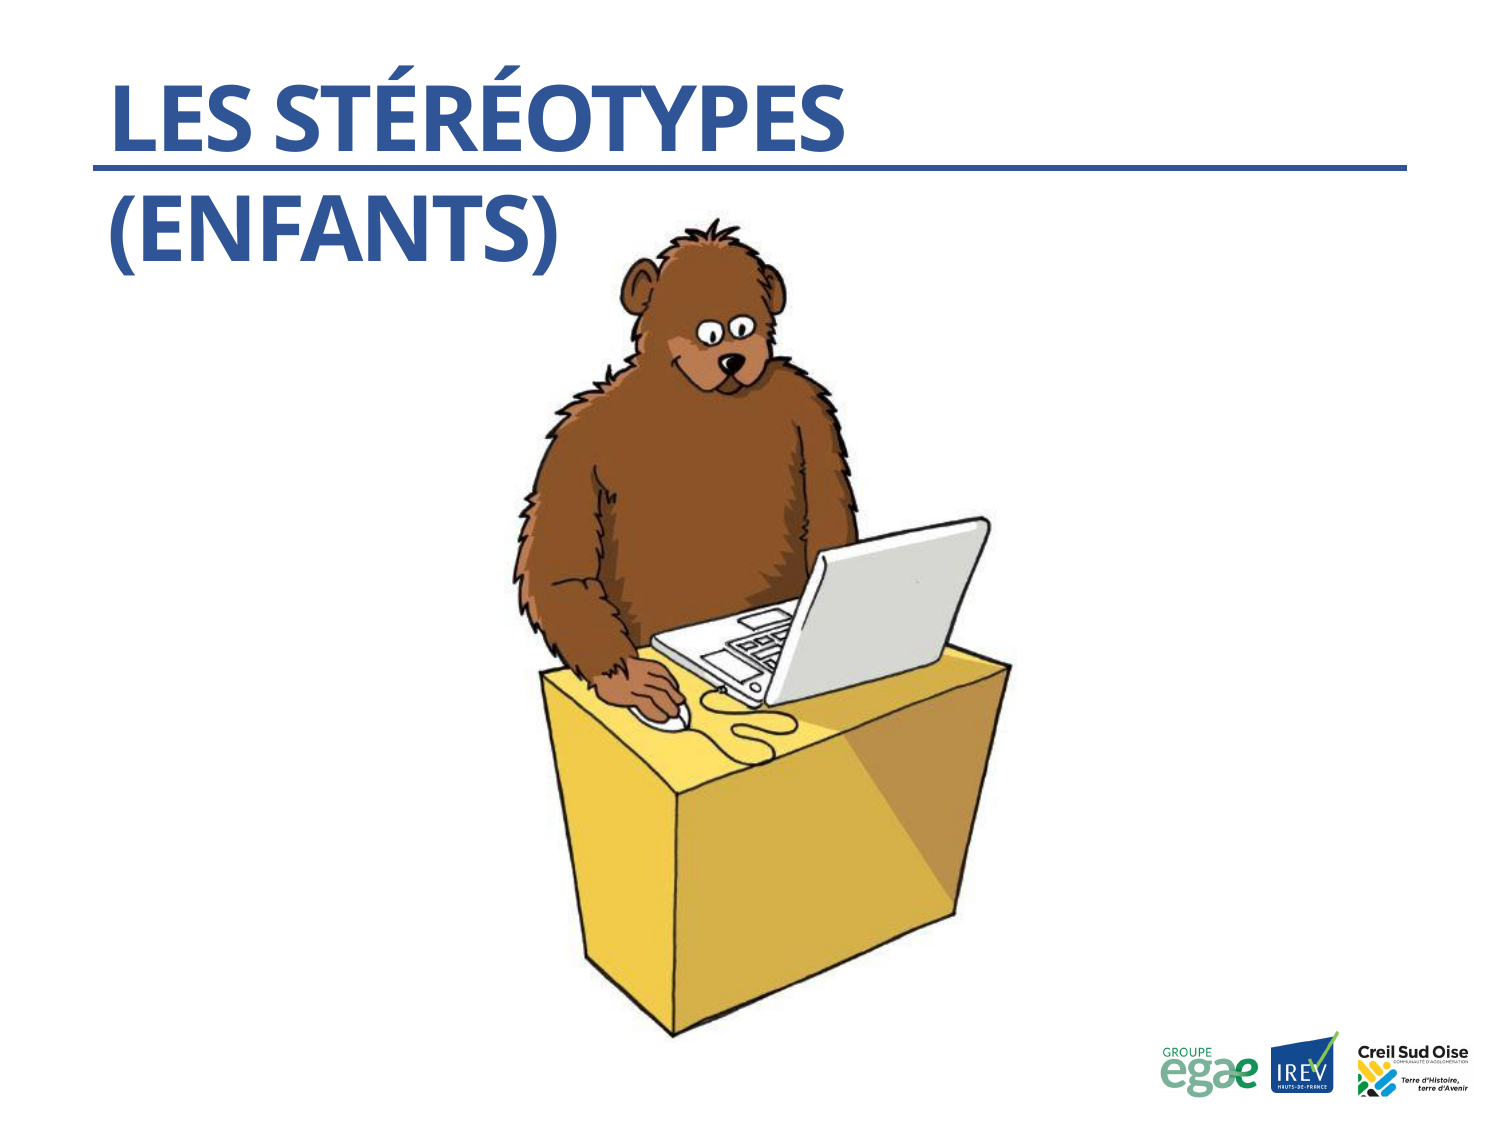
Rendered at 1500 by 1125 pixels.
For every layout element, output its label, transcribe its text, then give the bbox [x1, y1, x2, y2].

picture [483, 199, 1017, 1046]
text_box Les stéréotypes (enfants) [92, 52, 1259, 168]
picture [1158, 1045, 1260, 1099]
picture [1271, 1031, 1339, 1093]
picture [1358, 1042, 1475, 1097]
text_box Les stéréotypes (enfants) [92, 169, 1259, 287]
